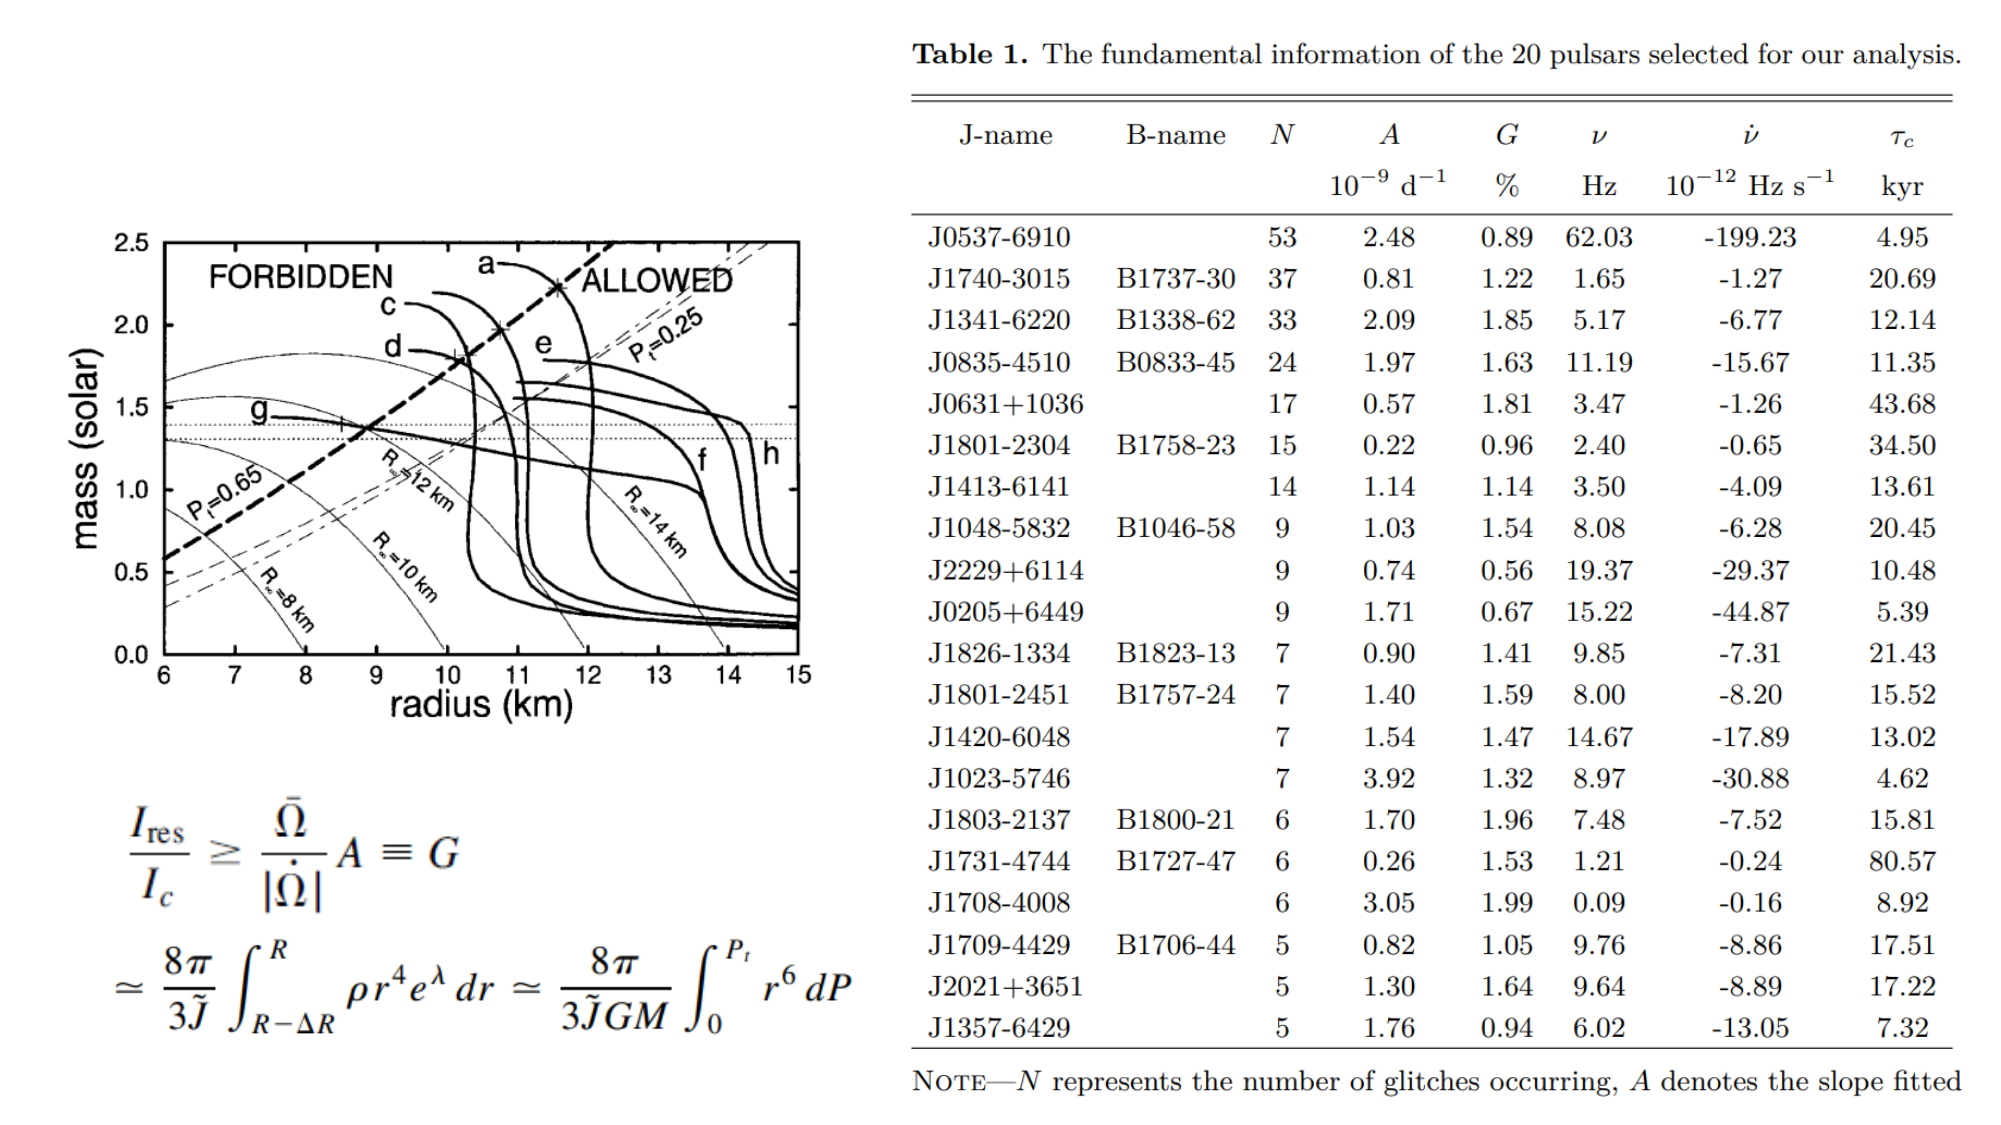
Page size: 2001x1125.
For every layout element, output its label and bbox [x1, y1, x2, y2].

picture [36, 218, 829, 729]
picture [873, 35, 2000, 1099]
picture [109, 790, 857, 1047]
